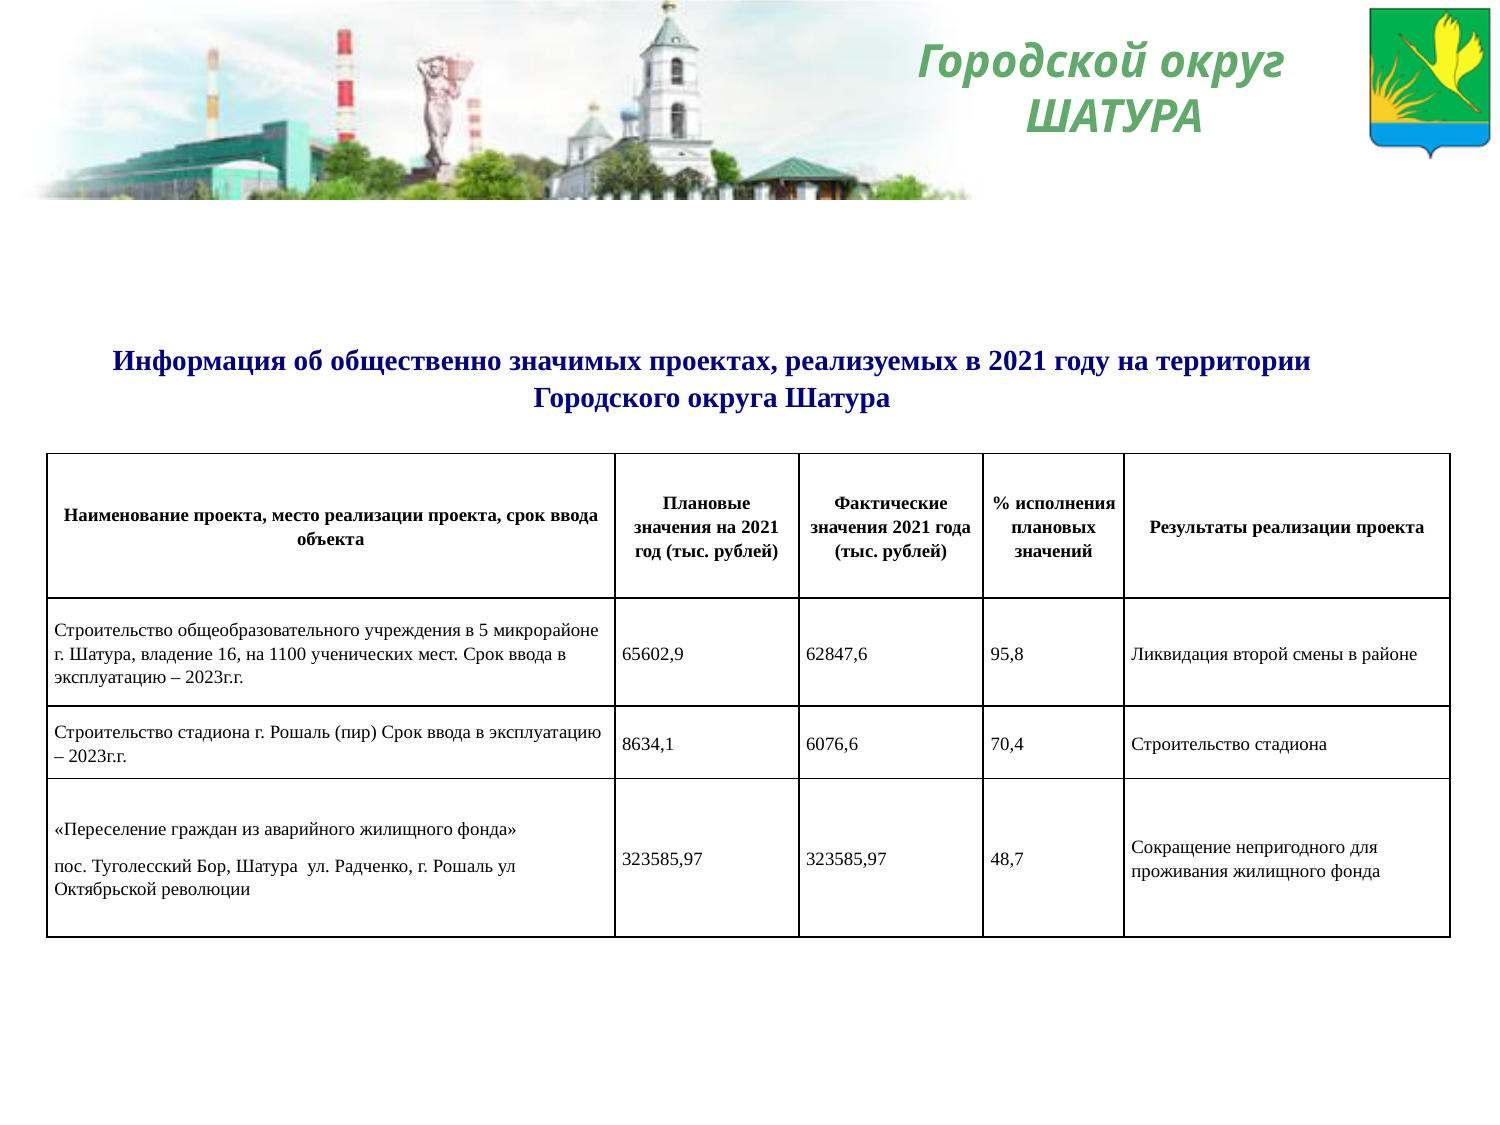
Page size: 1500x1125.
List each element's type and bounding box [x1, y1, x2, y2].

picture [0, 0, 985, 200]
table_cell [1125, 707, 1449, 778]
table_header [47, 270, 1456, 414]
table_cell [984, 454, 1123, 597]
table_cell [616, 599, 798, 705]
table_cell [800, 779, 982, 936]
table_cell [800, 599, 982, 705]
table_cell [1125, 599, 1449, 705]
picture [1362, 0, 1500, 165]
table_cell [984, 779, 1123, 936]
table_cell [984, 707, 1123, 778]
table_cell [1125, 454, 1449, 597]
text_box [46, 0, 1465, 252]
table_cell [800, 454, 982, 597]
table_cell [47, 414, 1456, 937]
table_cell [616, 454, 798, 597]
table_cell [616, 779, 798, 936]
table_cell [1125, 779, 1449, 936]
table_cell [48, 454, 614, 597]
table_cell [616, 707, 798, 778]
table_cell [48, 599, 614, 705]
table_cell [48, 779, 614, 936]
table_cell [48, 707, 614, 778]
table_cell [800, 707, 982, 778]
table_cell [984, 599, 1123, 705]
